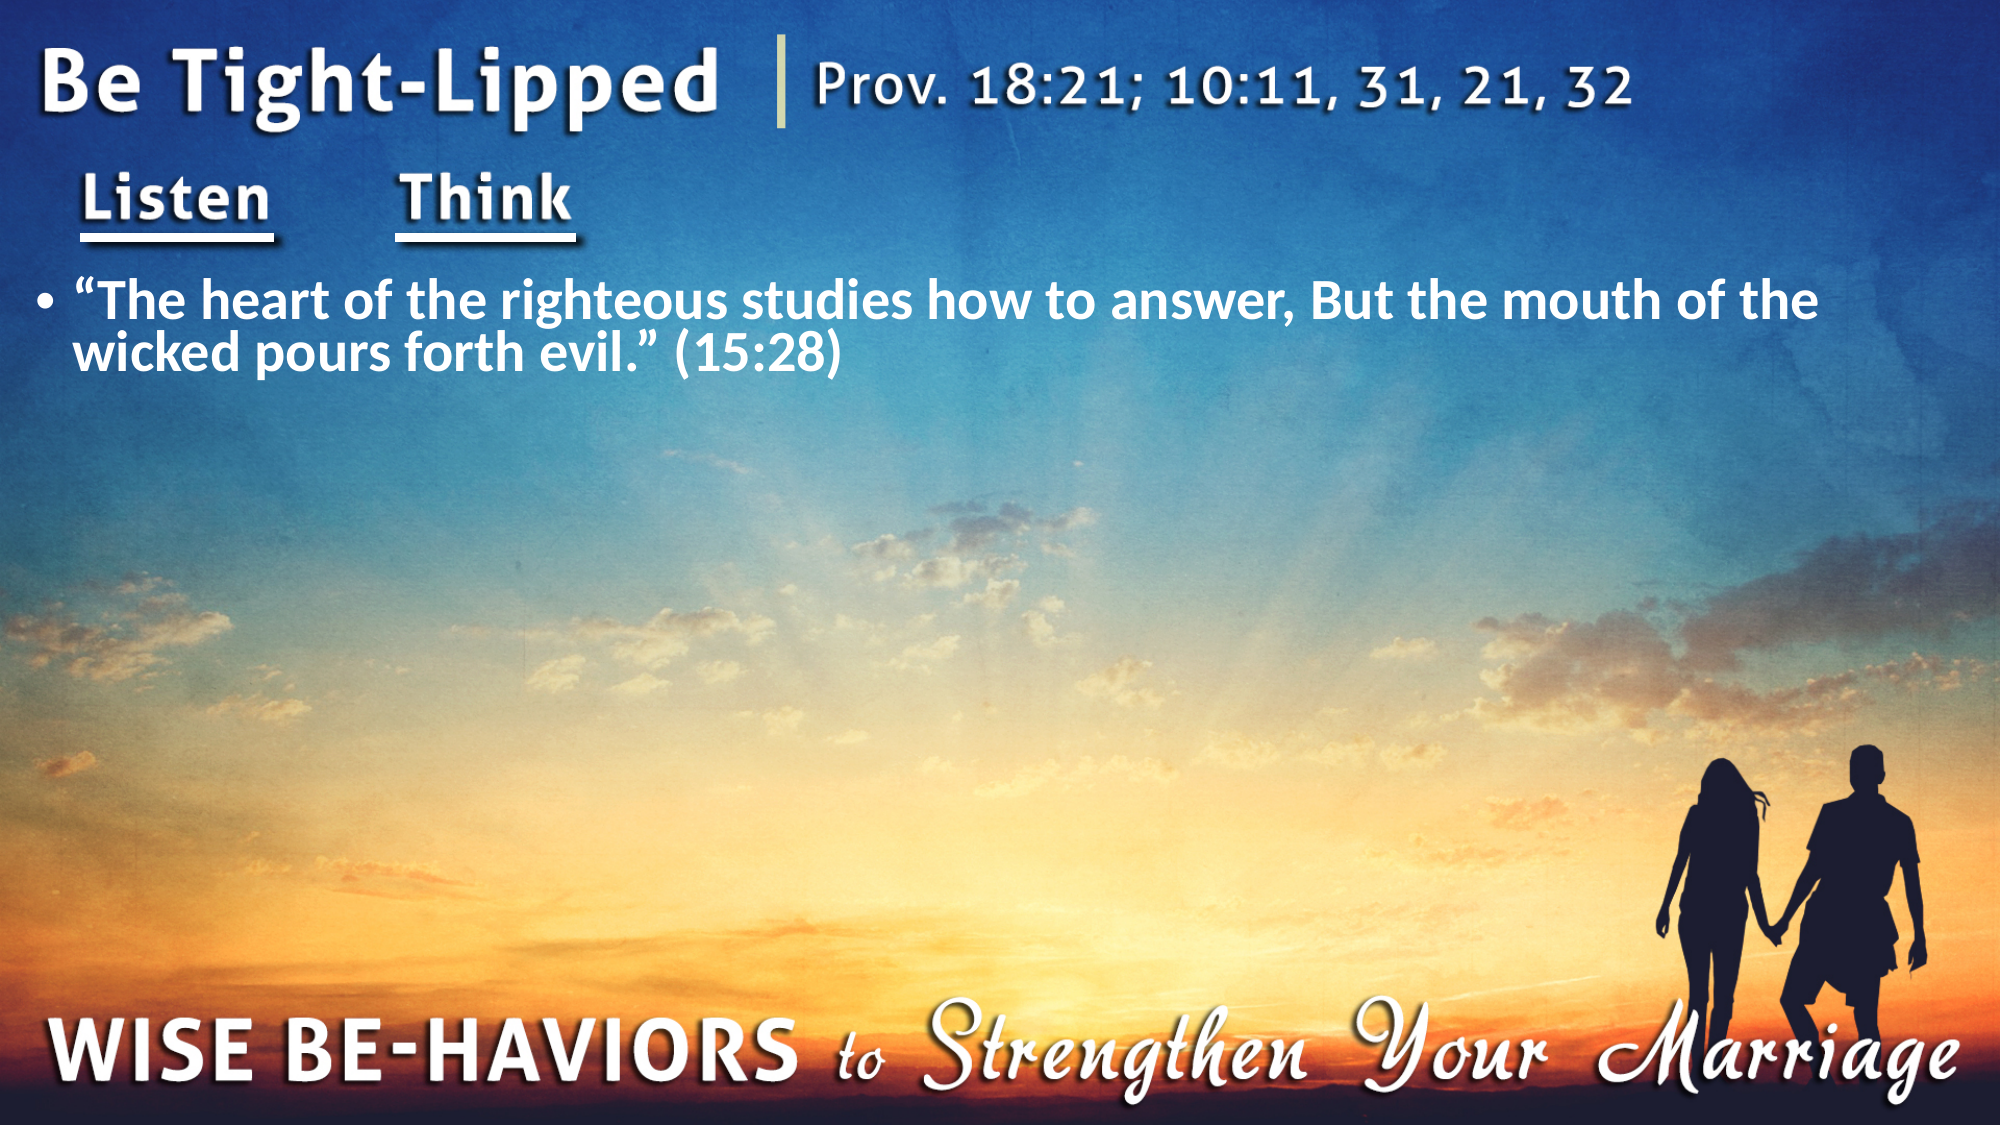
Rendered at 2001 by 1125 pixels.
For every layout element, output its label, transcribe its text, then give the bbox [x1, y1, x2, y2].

list “The heart of the righteous studies how to answer, But the mouth of the wicked pours forth evil.” (15:28) [20, 270, 1974, 999]
picture [0, 0, 2000, 1125]
